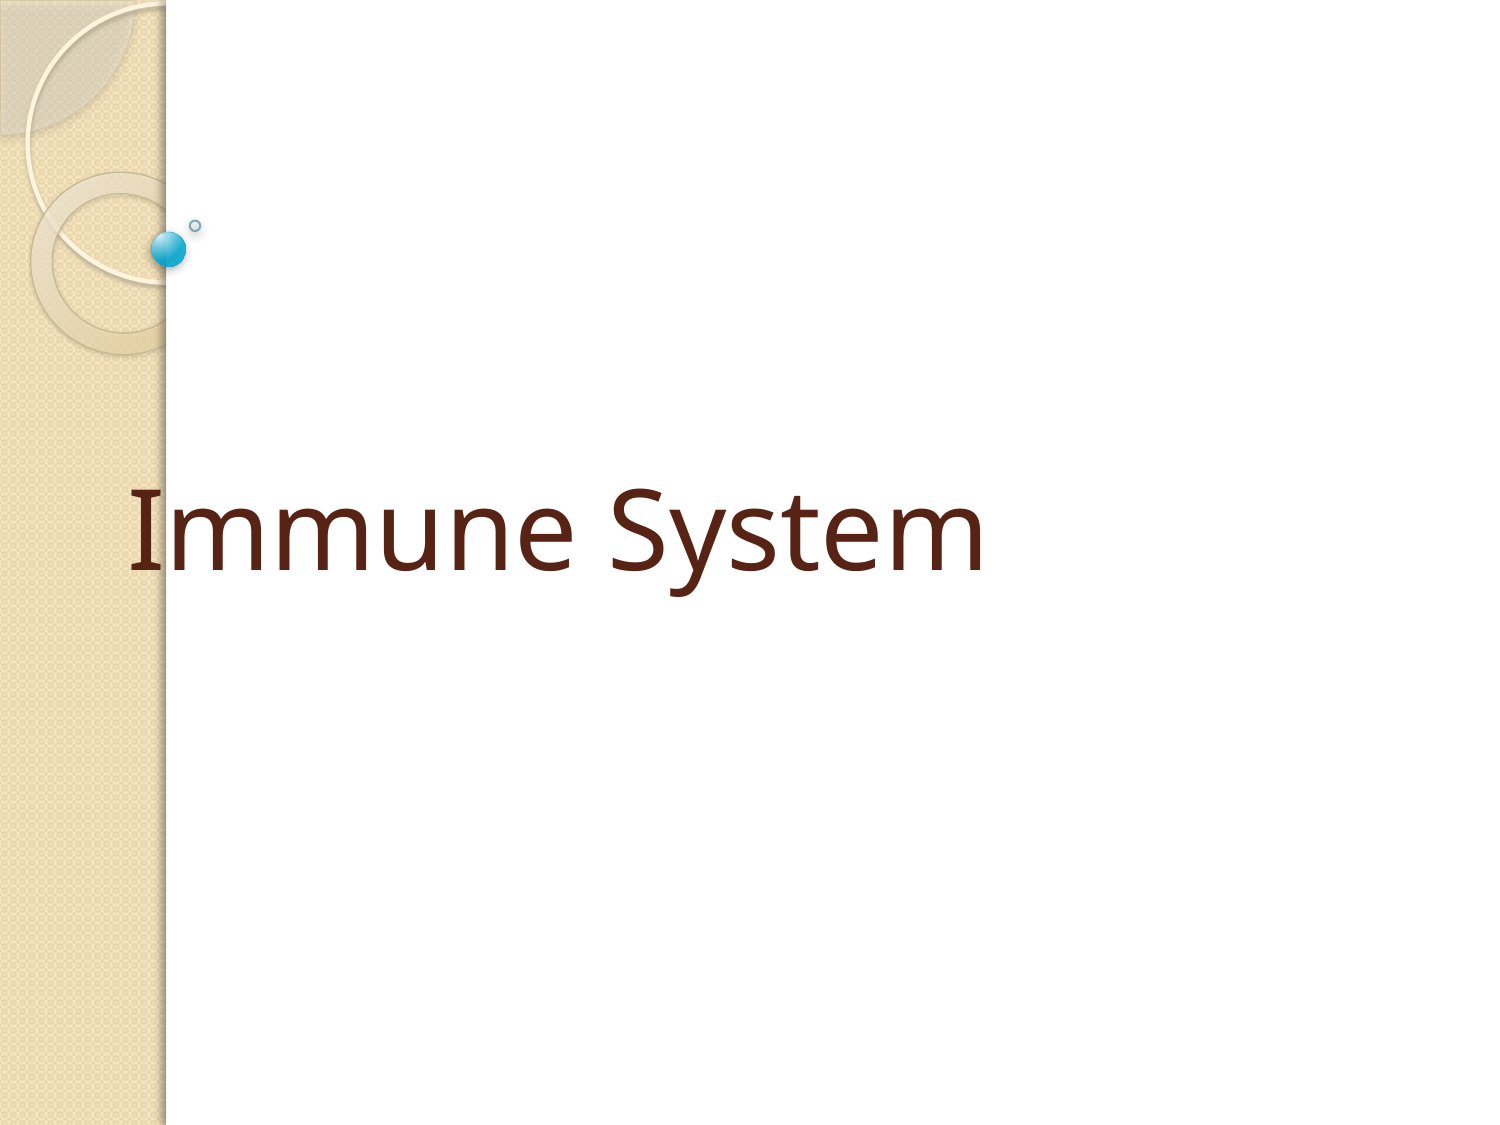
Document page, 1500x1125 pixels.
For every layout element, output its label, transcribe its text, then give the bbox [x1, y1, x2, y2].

title Immune System [112, 412, 1388, 600]
